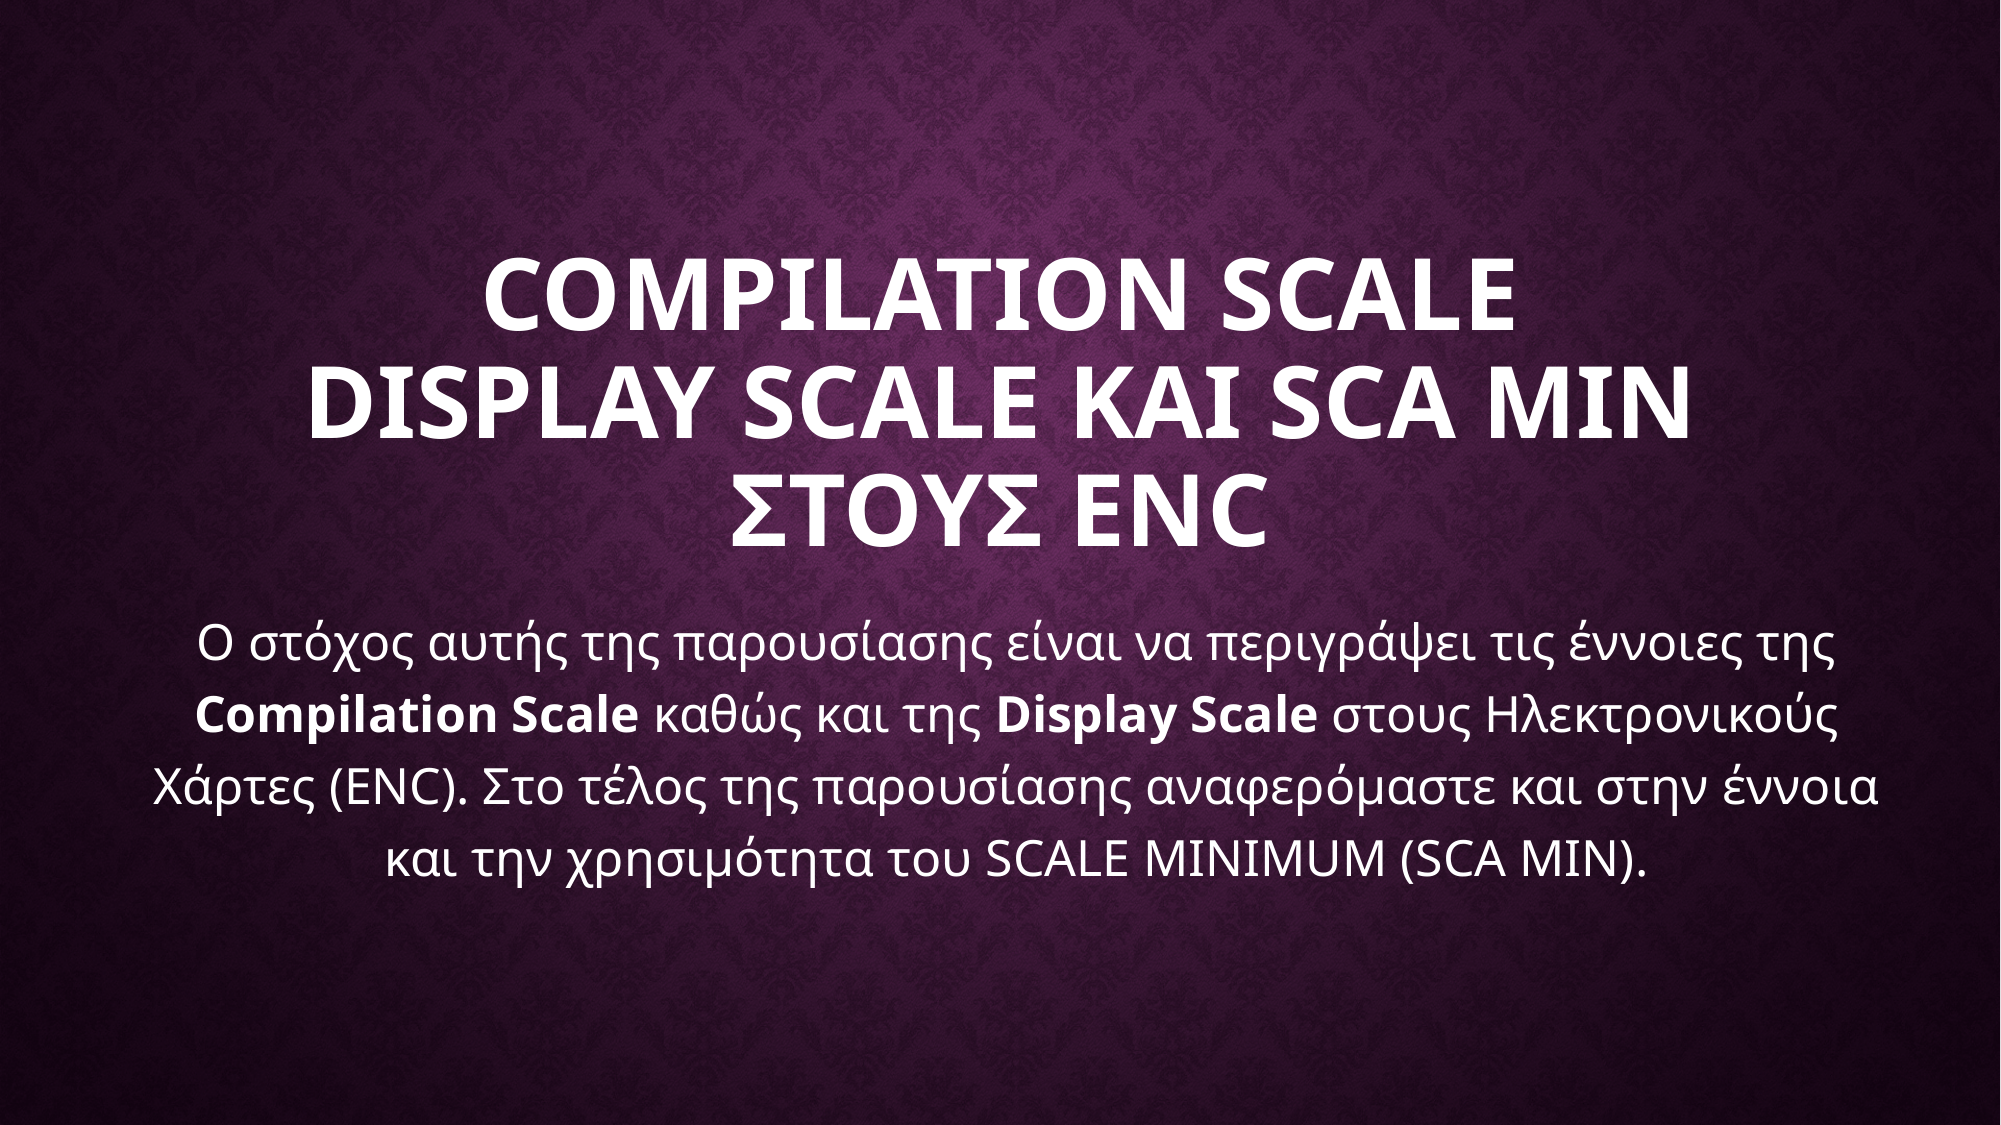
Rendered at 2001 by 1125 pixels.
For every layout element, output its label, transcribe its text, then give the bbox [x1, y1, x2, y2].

subtitle Ο στόχος αυτής της παρουσίασης είναι να περιγράψει τις έννοιες της Compilation Scale καθώς και της Display Scale στους Ηλεκτρονικούς Χάρτες (ENC). Στο τέλος της παρουσίασης αναφερόμαστε και στην έννοια και την χρησιμότητα του SCALE MINIMUM (SCA MIN). [103, 590, 1930, 983]
title Compilation Scale Display Scale και sca min στους ENC [261, 184, 1739, 576]
